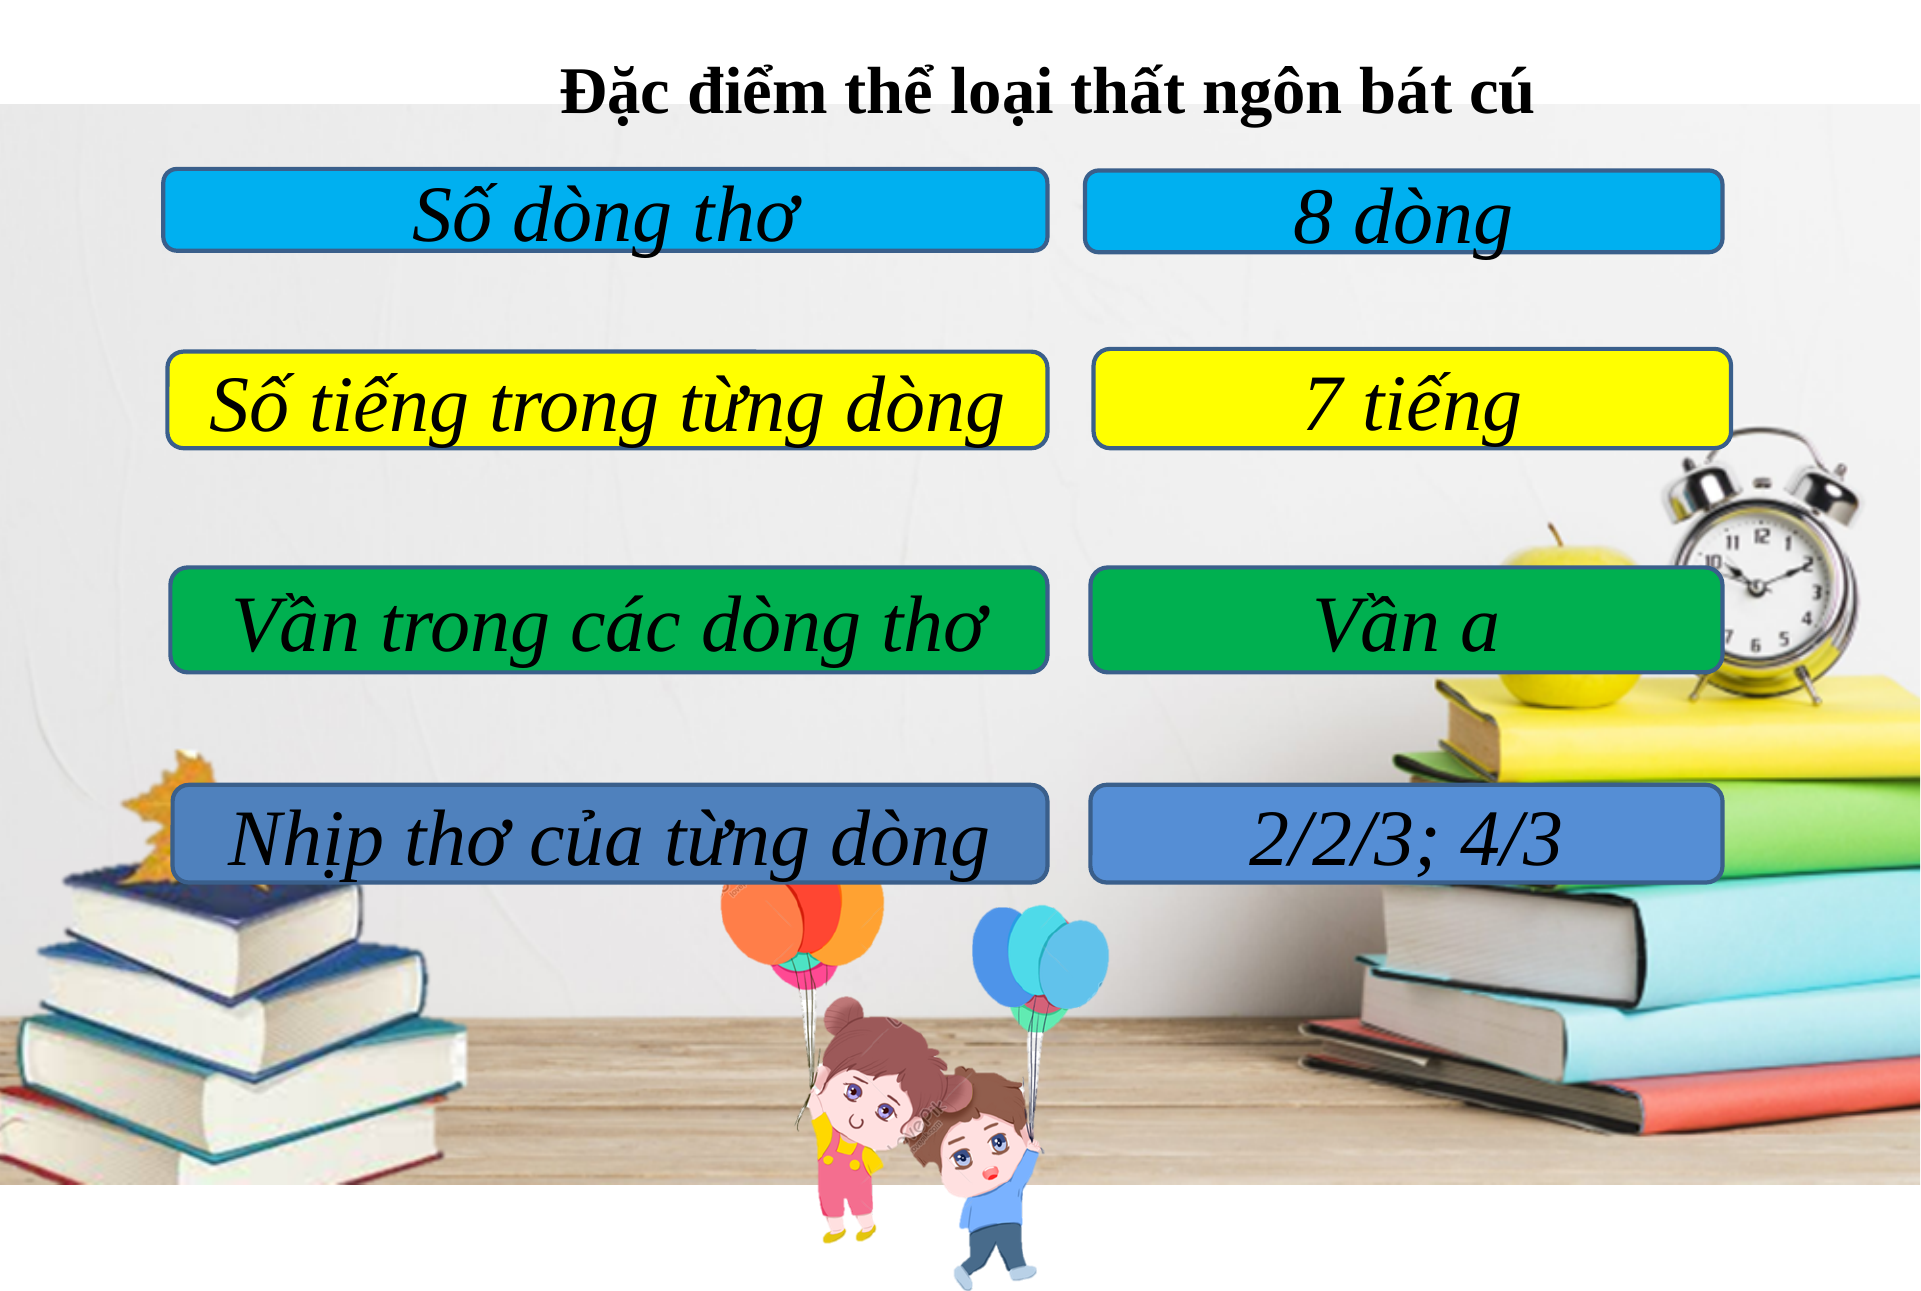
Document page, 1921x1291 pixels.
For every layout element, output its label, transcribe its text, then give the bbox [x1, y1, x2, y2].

picture [0, 104, 1921, 1291]
text_box Đặc điểm thể loại thất ngôn bát cú [175, 0, 1904, 101]
